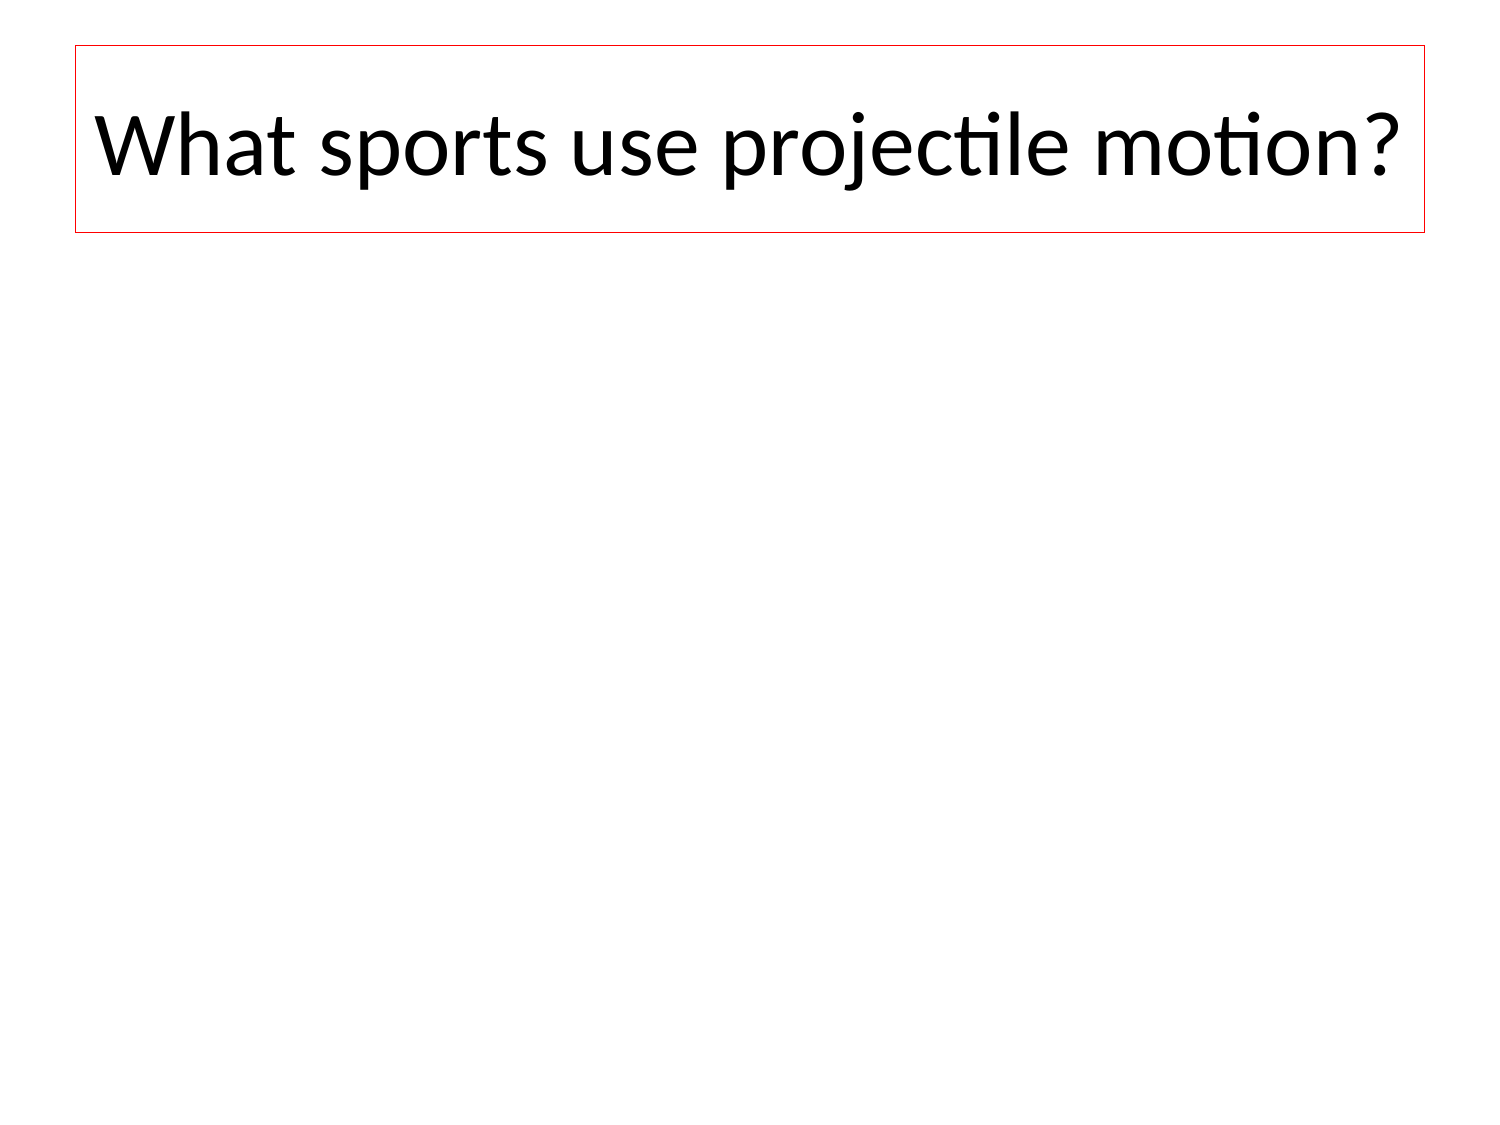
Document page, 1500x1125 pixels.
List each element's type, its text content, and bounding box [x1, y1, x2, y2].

title What sports use projectile motion? [75, 45, 1425, 233]
